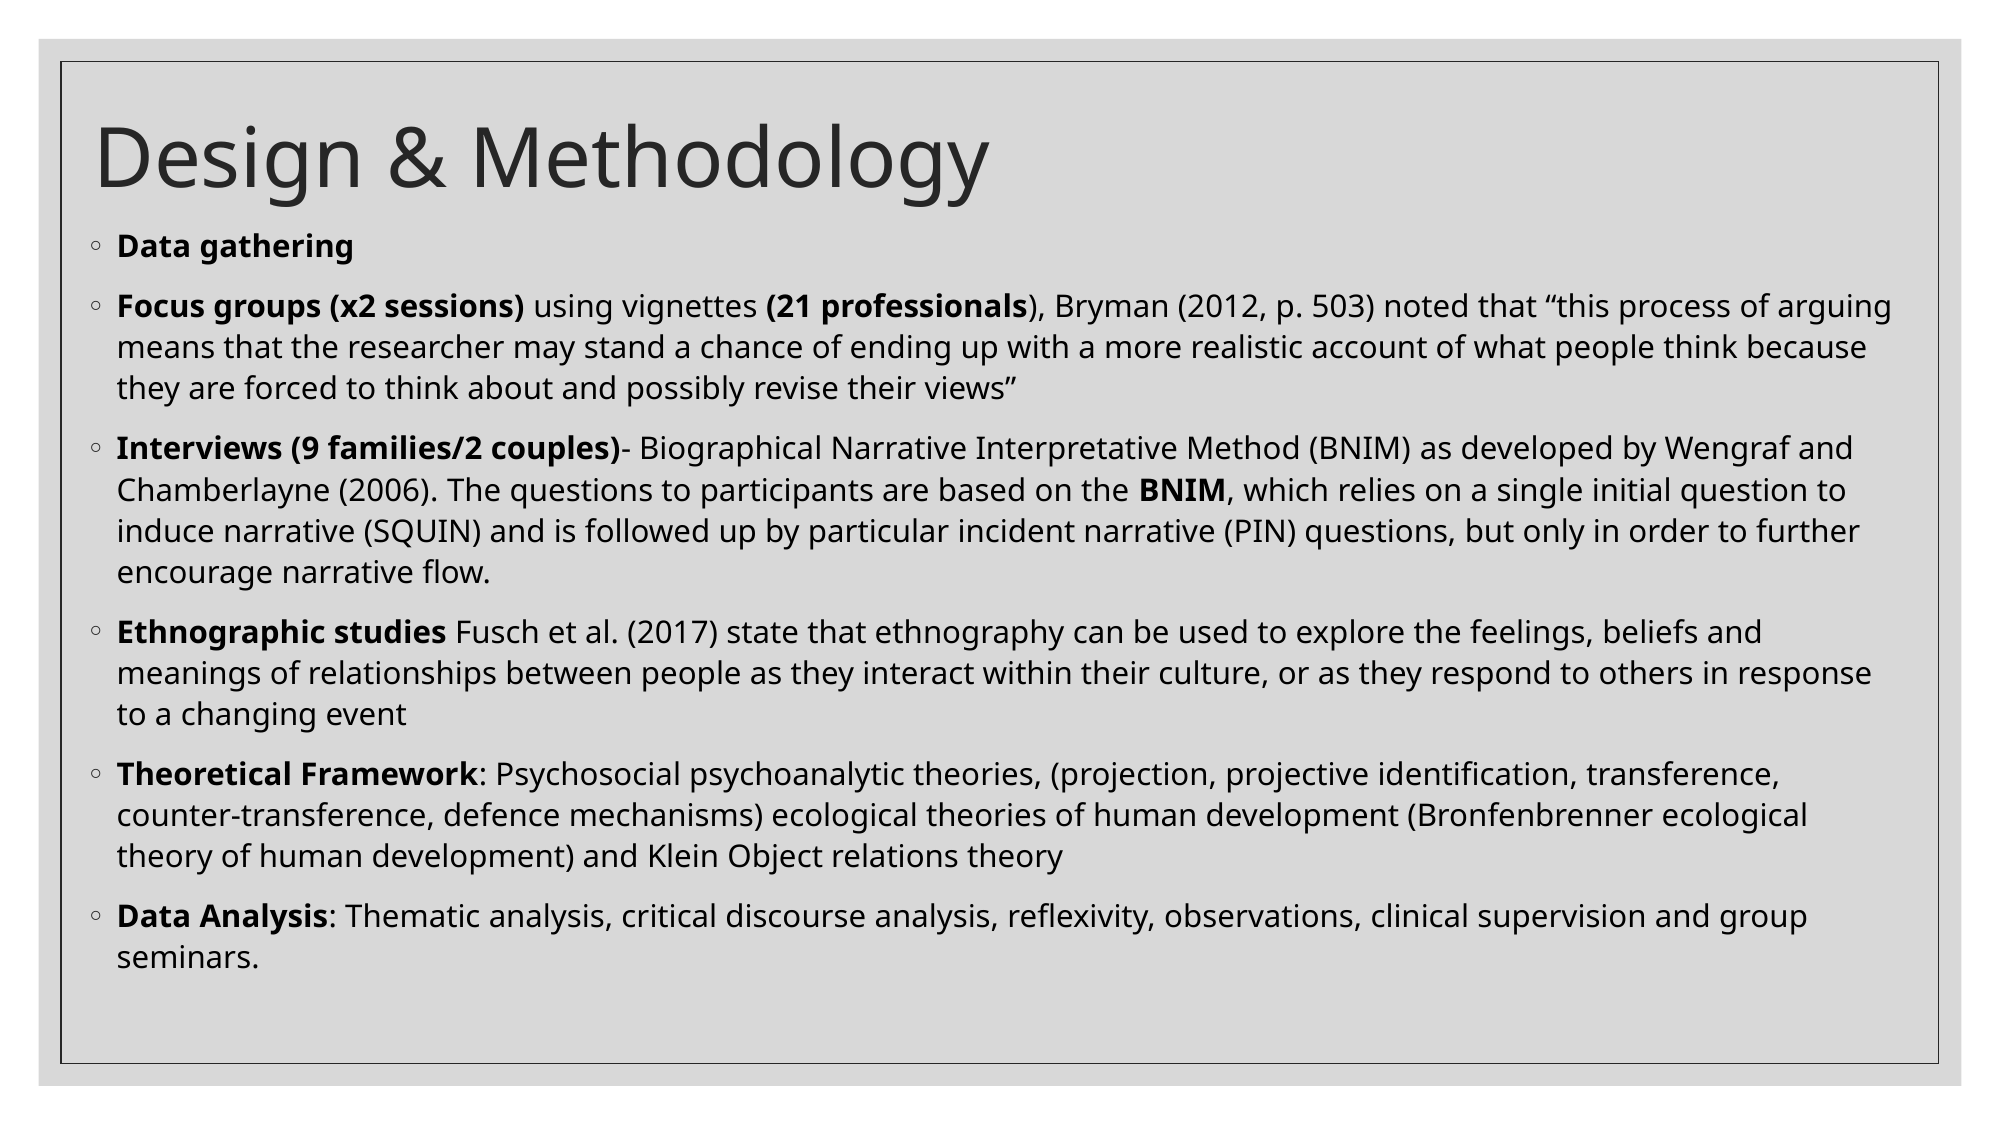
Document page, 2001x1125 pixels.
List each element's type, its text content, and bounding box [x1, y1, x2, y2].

list Data gathering Focus groups (x2 sessions) using vignettes (21 professionals), Bryman (2012, p. 503) noted that “this process of arguing means that the researcher may stand a chance of ending up with a more realistic account of what people think because they are forced to think about and possibly revise their views” Interviews (9 families/2 couples)- Biographical Narrative Interpretative Method (BNIM) as developed by Wengraf and Chamberlayne (2006). The questions to participants are based on the BNIM, which relies on a single initial question to induce narrative (SQUIN) and is followed up by particular incident narrative (PIN) questions, but only in order to further encourage narrative flow. Ethnographic studies Fusch et al. (2017) state that ethnography can be used to explore the feelings, beliefs and meanings of relationships between people as they interact within their culture, or as they respond to others in response to a changing event Theoretical Framework: Psychosocial psychoanalytic theories, (projection, projective identification, transference, counter-transference, defence mechanisms) ecological theories of human development (Bronfenbrenner ecological theory of human development) and Klein Object relations theory Data Analysis: Thematic analysis, critical discourse analysis, reflexivity, observations, clinical supervision and group seminars. [71, 215, 1922, 1050]
title Design & Methodology [78, 105, 1922, 215]
